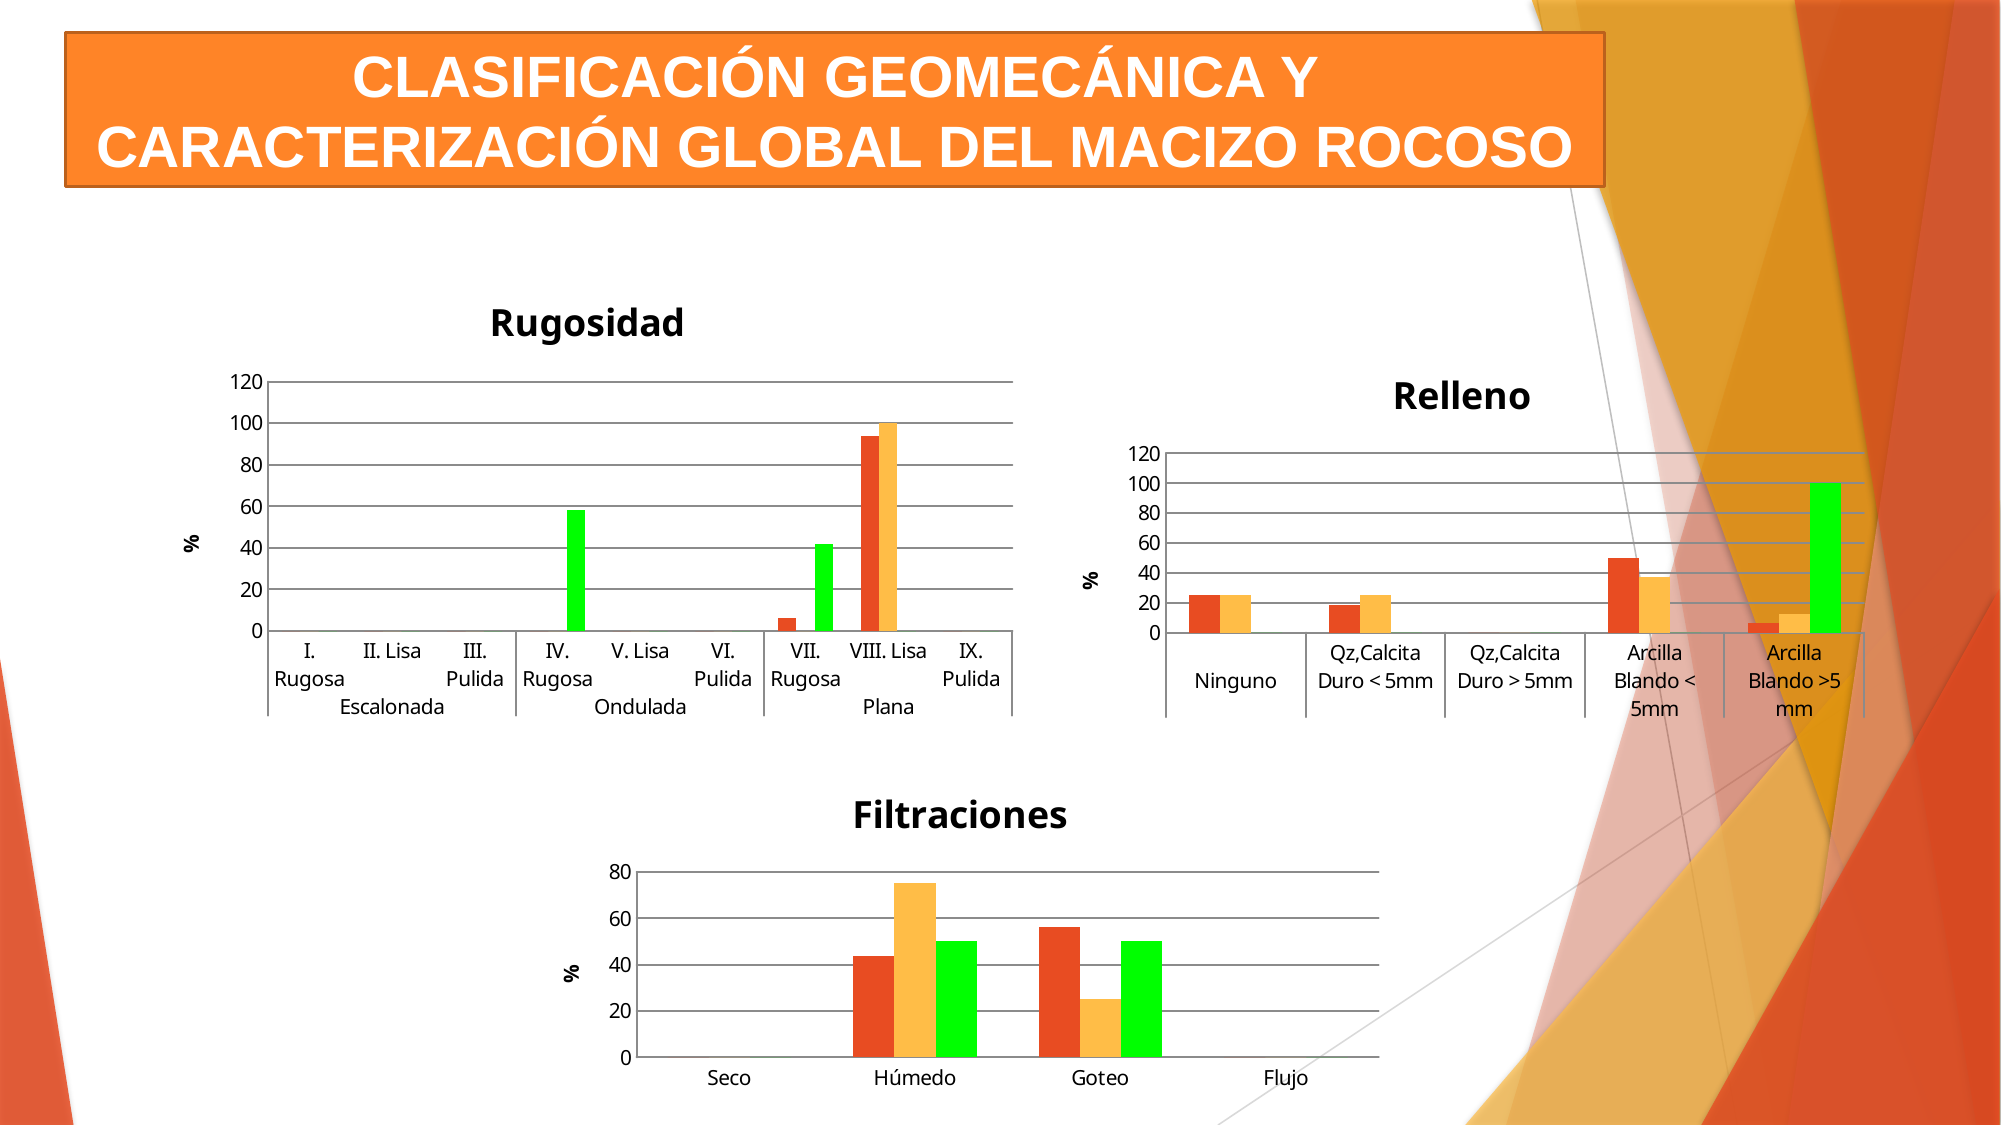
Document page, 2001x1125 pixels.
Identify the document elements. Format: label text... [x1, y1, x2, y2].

chart [523, 761, 1397, 1099]
chart [1042, 341, 1882, 732]
text_box CLASIFICACIÓN GEOMECÁNICA Y CARACTERIZACIÓN GLOBAL DEL MACIZO ROCOSO [64, 31, 1606, 188]
chart [143, 266, 1031, 732]
